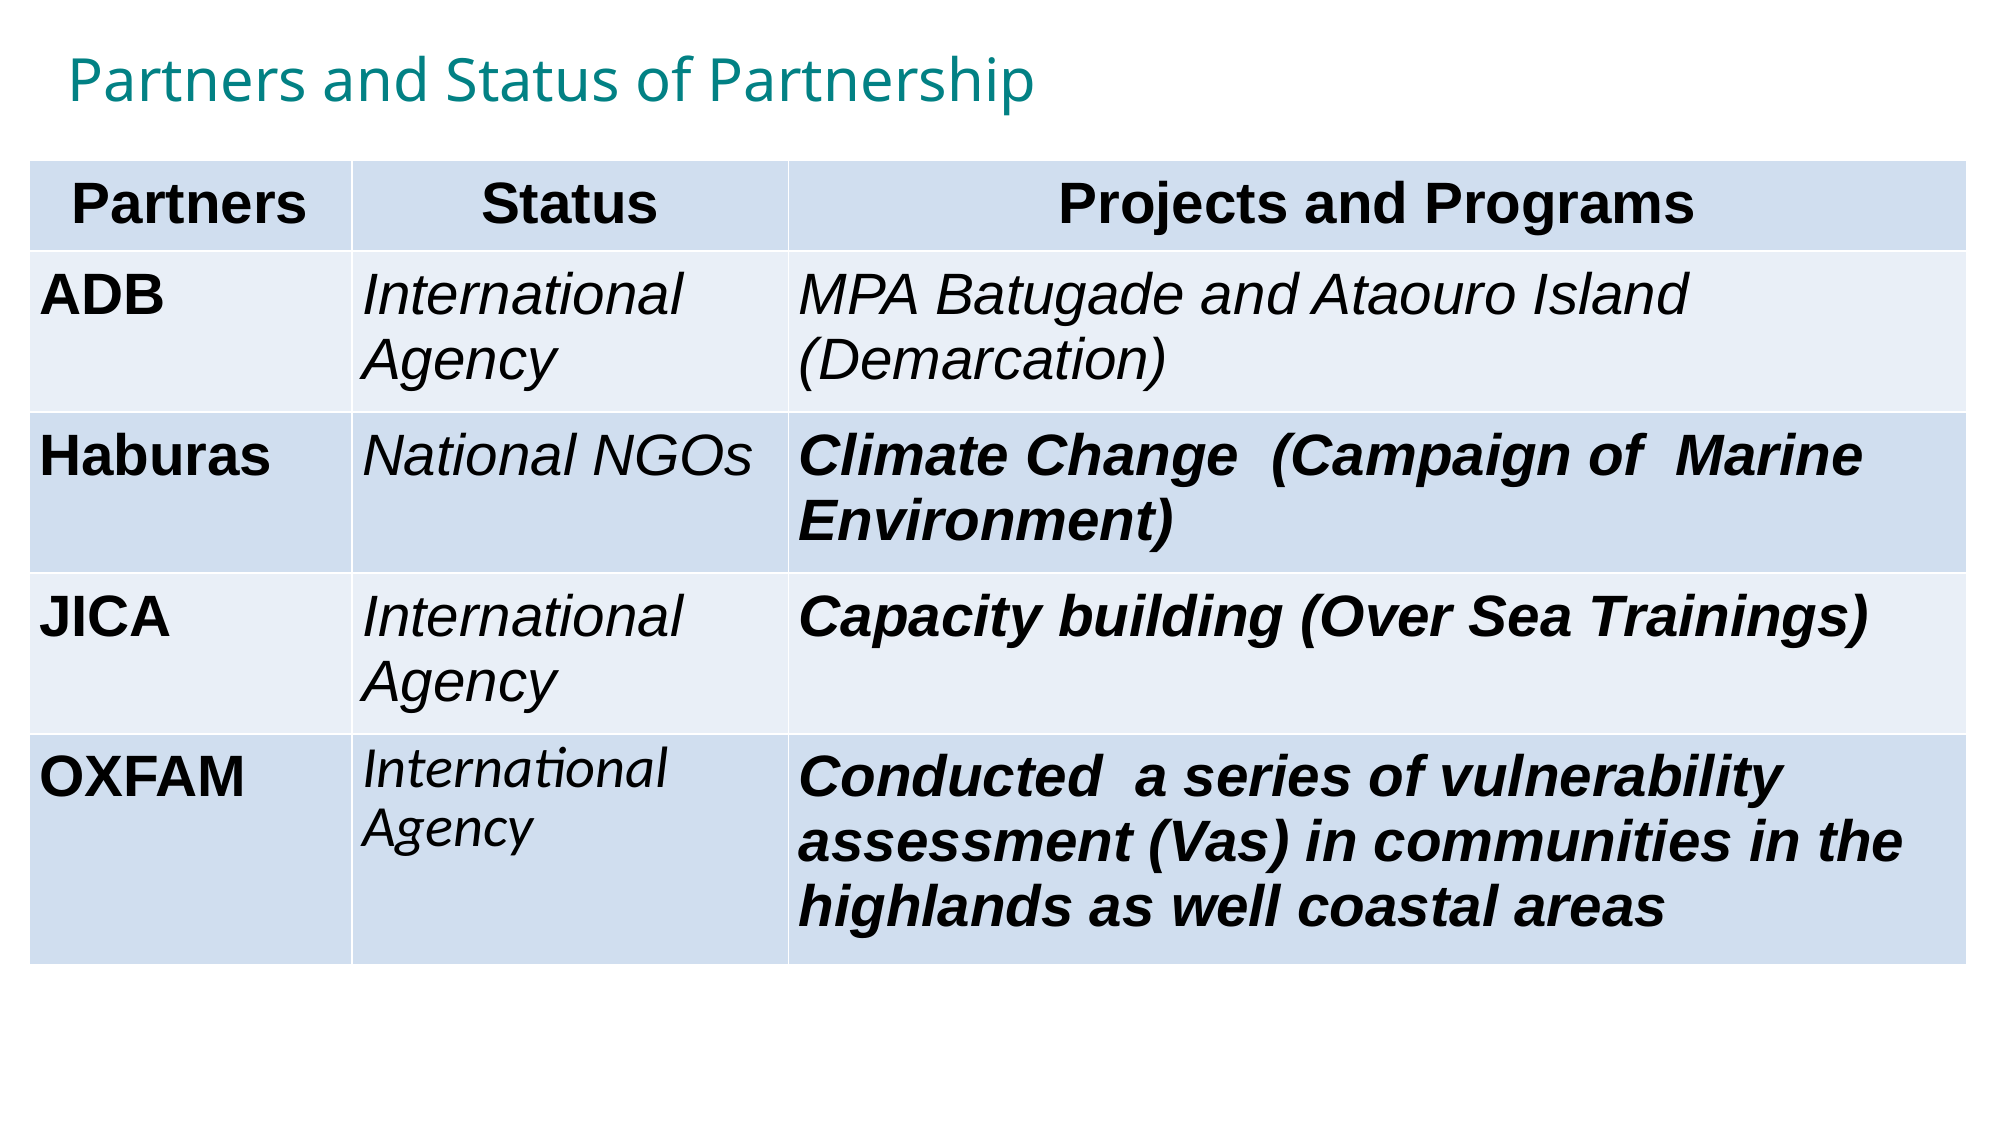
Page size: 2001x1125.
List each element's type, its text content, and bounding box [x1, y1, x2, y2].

text_box Partners and Status of Partnership [60, 34, 1786, 124]
table_cell ADB [30, 252, 351, 411]
table_cell Conducted a series of vulnerability assessment (Vas) in communities in the highlands as well coastal areas [789, 735, 1966, 964]
table_cell International Agency [353, 735, 788, 964]
table_cell Climate Change (Campaign of Marine Environment) [789, 413, 1966, 572]
table_cell Haburas [30, 413, 351, 572]
table_header Projects and Programs [789, 161, 1966, 250]
table_cell JICA [30, 574, 351, 733]
table_cell National NGOs [353, 413, 788, 572]
table_cell OXFAM [30, 735, 351, 964]
table_cell Capacity building (Over Sea Trainings) [789, 574, 1966, 733]
table_cell International Agency [353, 252, 788, 411]
table_cell International Agency [353, 574, 788, 733]
table_cell MPA Batugade and Ataouro Island (Demarcation) [789, 252, 1966, 411]
table_header Partners [30, 161, 351, 250]
table_header Status [353, 161, 788, 250]
